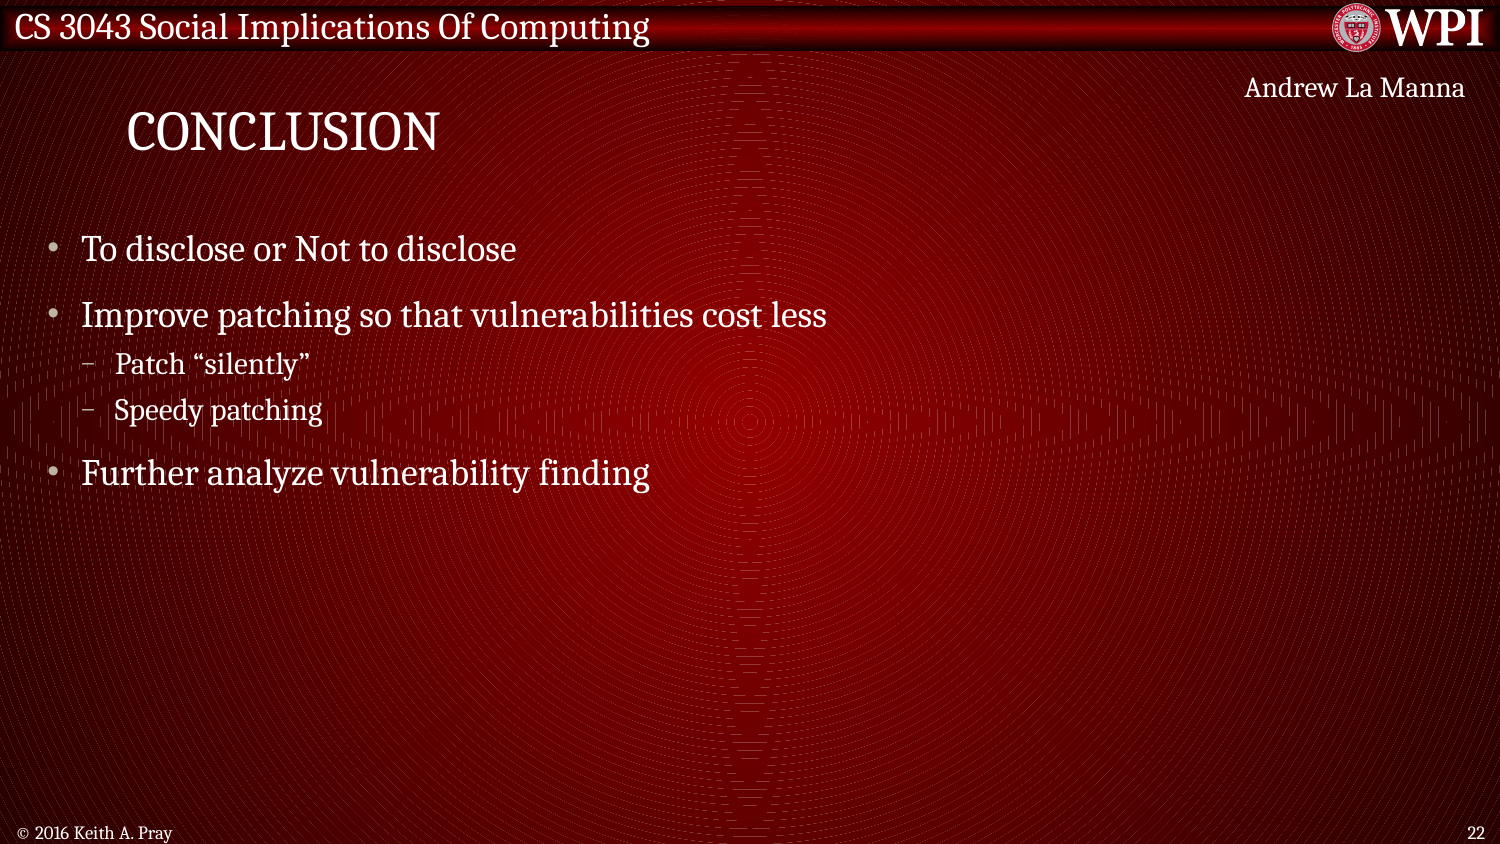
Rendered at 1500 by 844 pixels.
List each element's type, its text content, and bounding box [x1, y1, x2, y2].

footer © 2016 Keith A. Pray [0, 819, 913, 844]
slide_number 22 [1397, 819, 1500, 844]
list To disclose or Not to disclose Improve patching so that vulnerabilities cost less Patch “silently” Speedy patching Further analyze vulnerability finding [32, 221, 994, 772]
title conclusion [112, 59, 1388, 210]
picture [1332, 3, 1483, 52]
text_box Andrew La Manna [1123, 61, 1481, 111]
